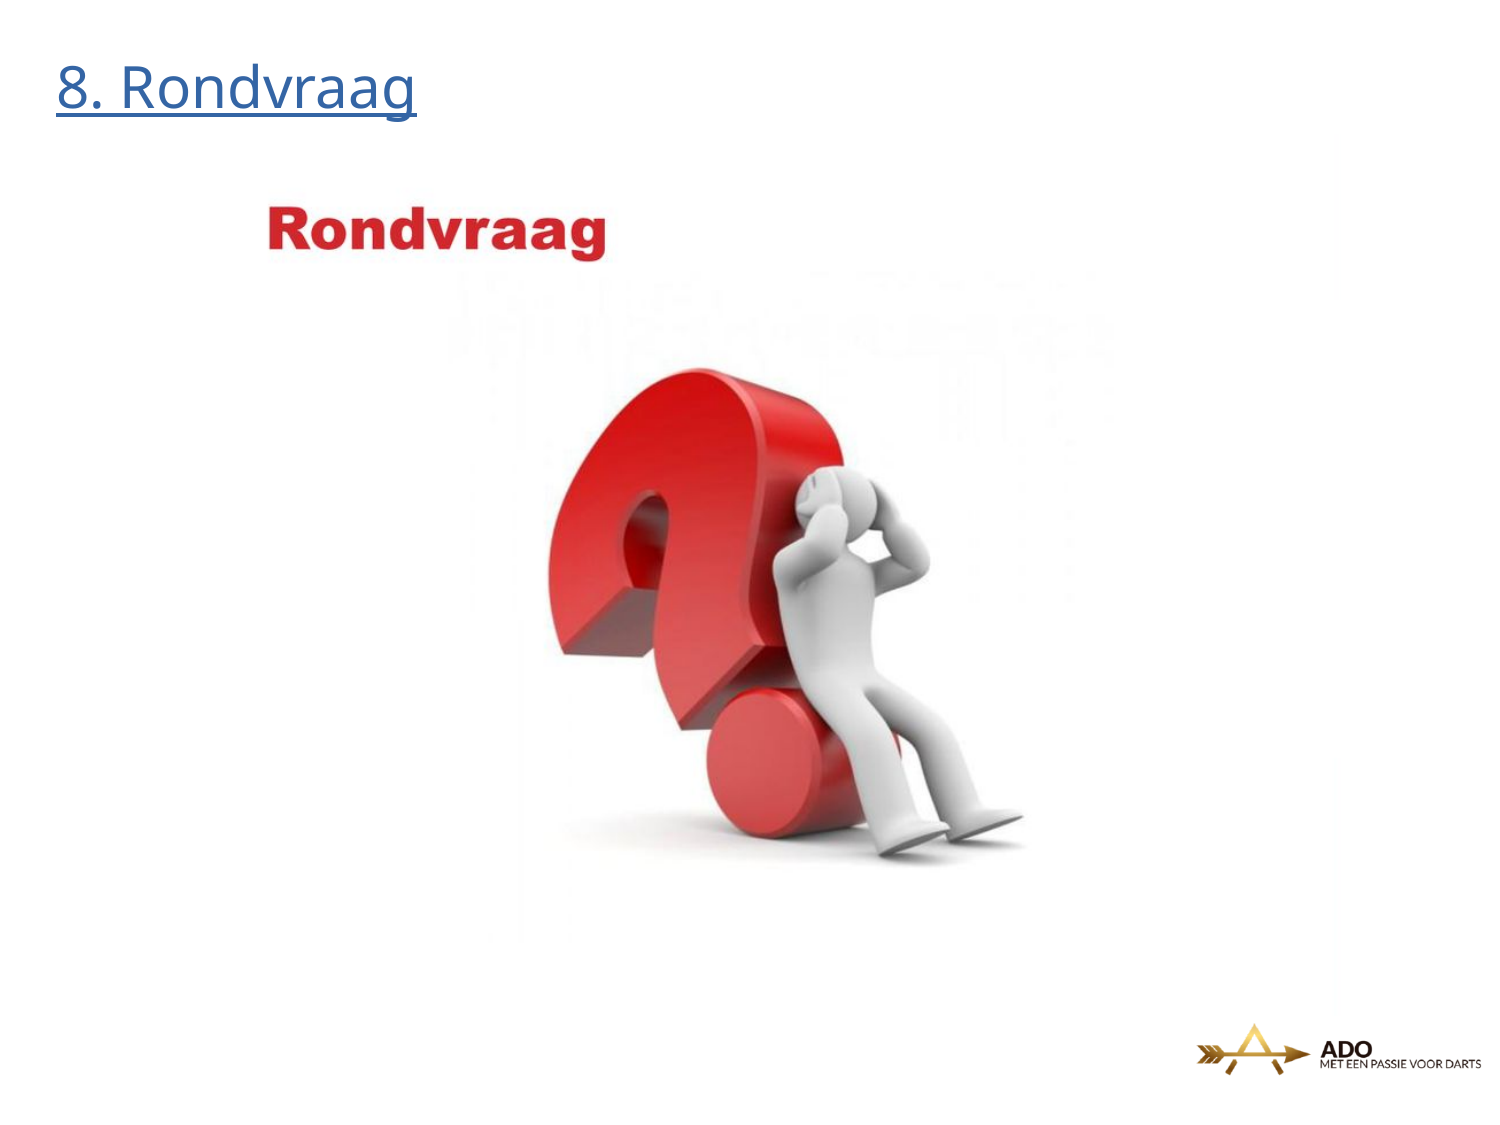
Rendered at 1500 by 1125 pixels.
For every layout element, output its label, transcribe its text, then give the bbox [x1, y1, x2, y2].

picture [195, 134, 1500, 1120]
text_box 8. Rondvraag [41, 42, 1459, 128]
